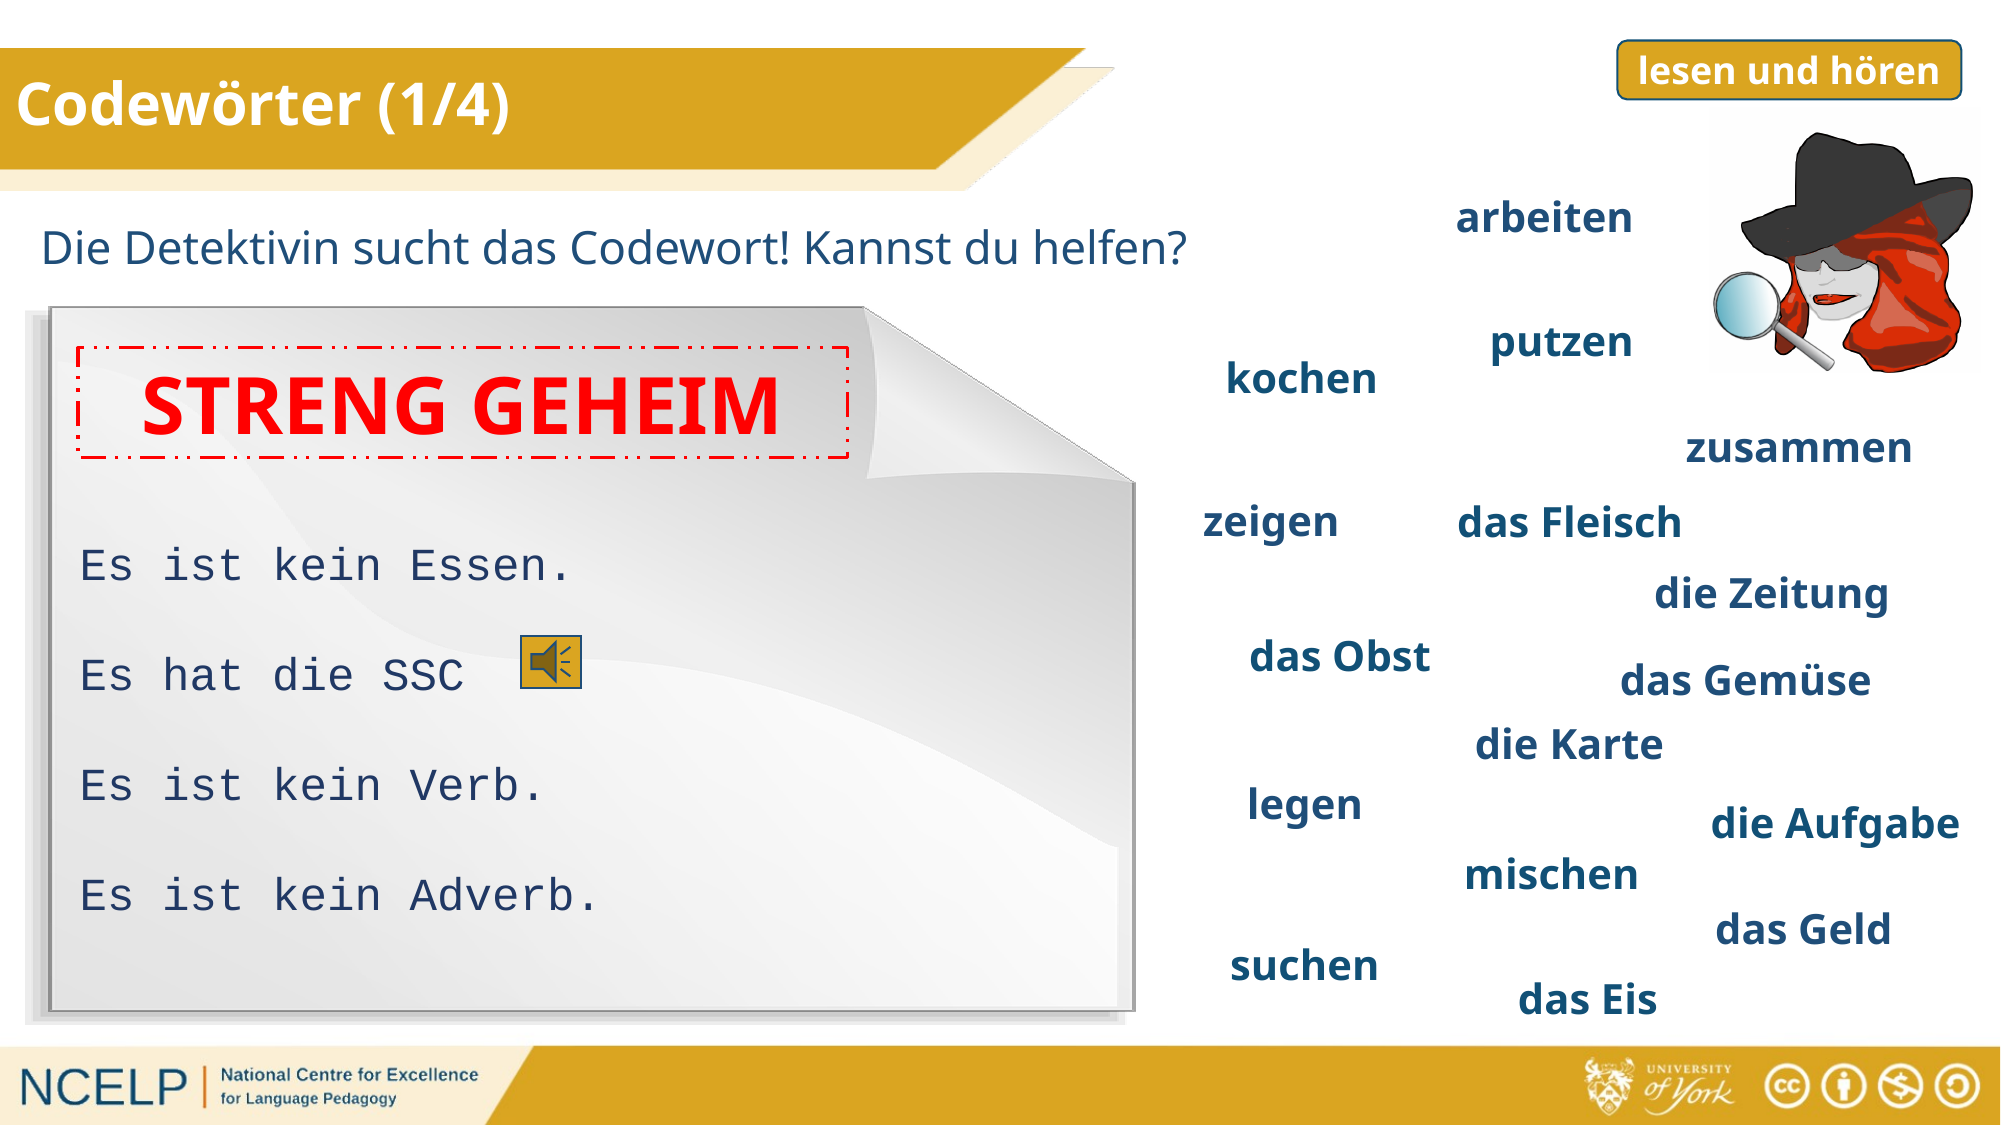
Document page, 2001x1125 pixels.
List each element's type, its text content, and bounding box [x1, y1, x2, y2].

picture [0, 0, 2001, 1125]
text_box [1708, 107, 1980, 380]
text_box zusammen [1656, 413, 1944, 479]
text_box das Eis [1471, 965, 1705, 1031]
text_box kochen [1159, 344, 1393, 410]
text_box arbeiten [1401, 183, 1649, 248]
text_box Die Detektivin sucht das Codewort! Kannst du helfen? [25, 211, 1708, 281]
text_box das Fleisch [1434, 488, 1706, 554]
text_box das Gemüse [1602, 646, 1890, 712]
text_box die Karte [1451, 711, 1688, 776]
text_box suchen [1215, 931, 1435, 997]
text_box das Geld [1687, 895, 1921, 961]
text_box zeigen [1188, 487, 1392, 552]
text_box mischen [1416, 840, 1688, 906]
text_box lesen und hören [1616, 39, 1963, 101]
text_box legen [1232, 770, 1406, 836]
text_box das Obst [1231, 622, 1449, 687]
text_box putzen [1444, 306, 1679, 372]
text_box die Aufgabe [1692, 789, 1980, 854]
text_box die Zeitung [1628, 559, 1916, 624]
